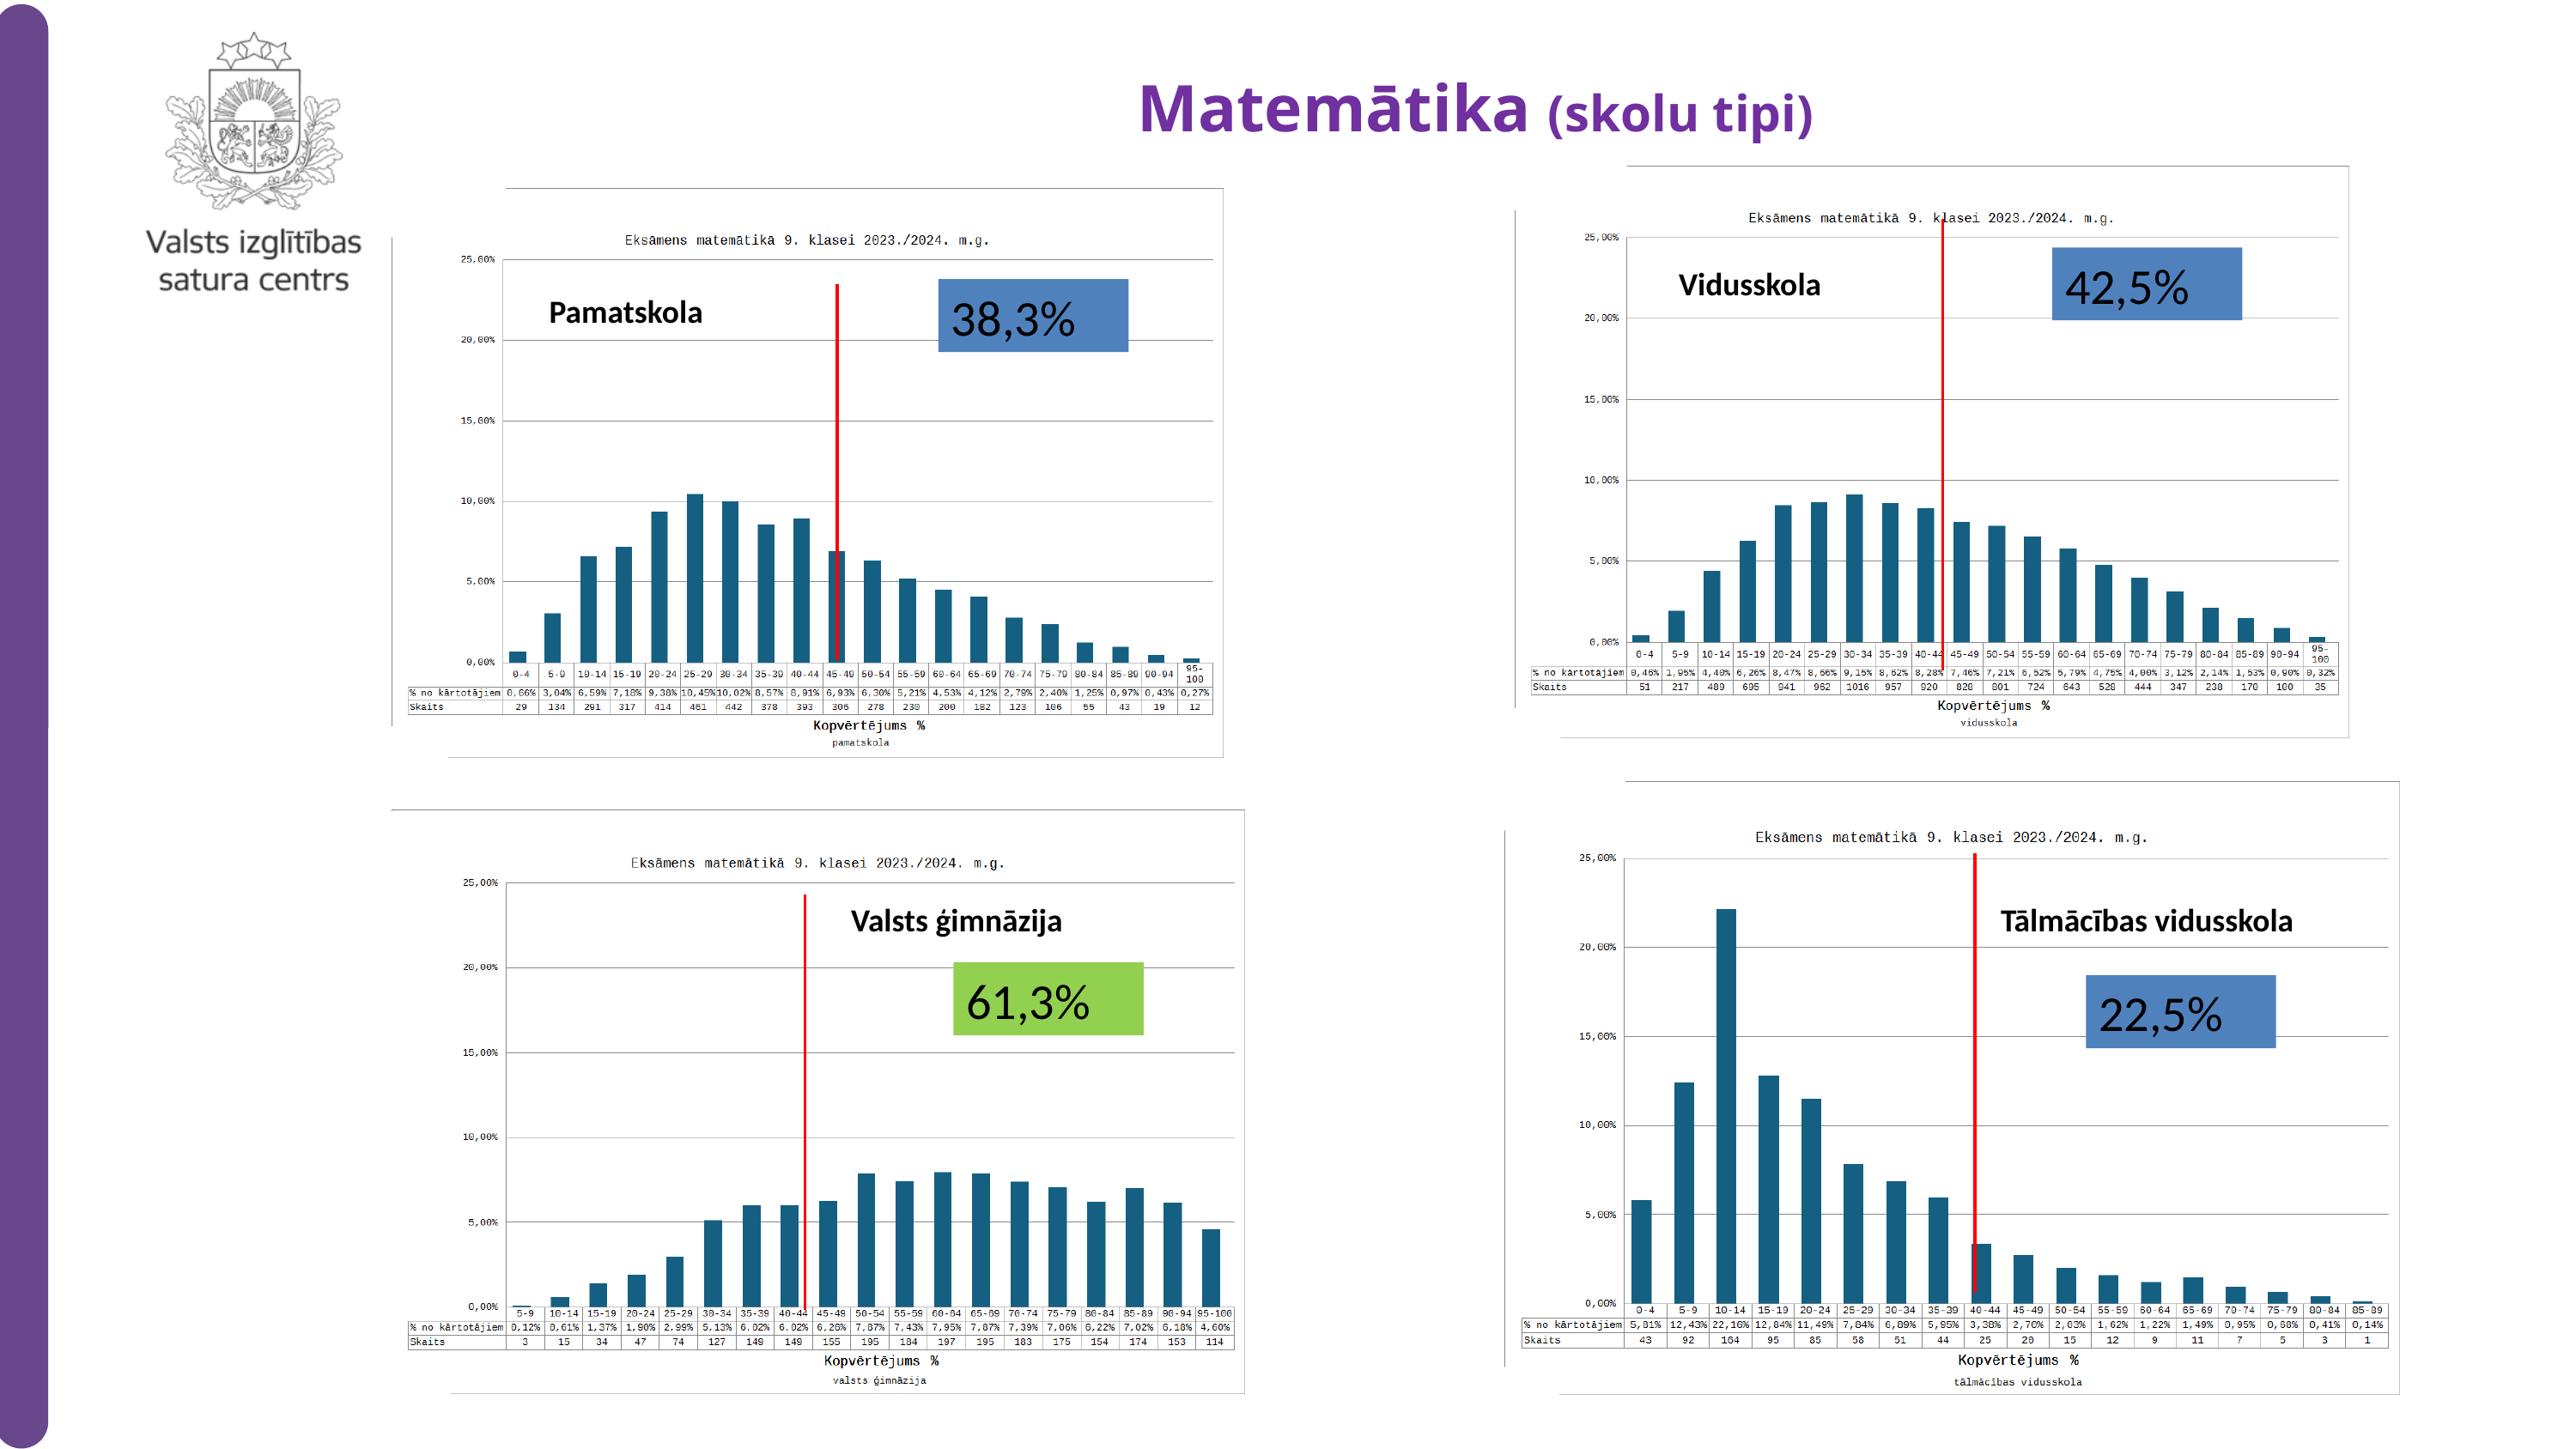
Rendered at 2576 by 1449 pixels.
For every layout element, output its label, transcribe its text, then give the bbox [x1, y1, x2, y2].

picture [1514, 166, 2349, 738]
text_box [144, 31, 361, 298]
picture [392, 809, 1246, 1395]
picture [392, 188, 1224, 758]
picture [1504, 781, 2401, 1395]
text_box Matemātika (skolu tipi) [536, 61, 2415, 183]
